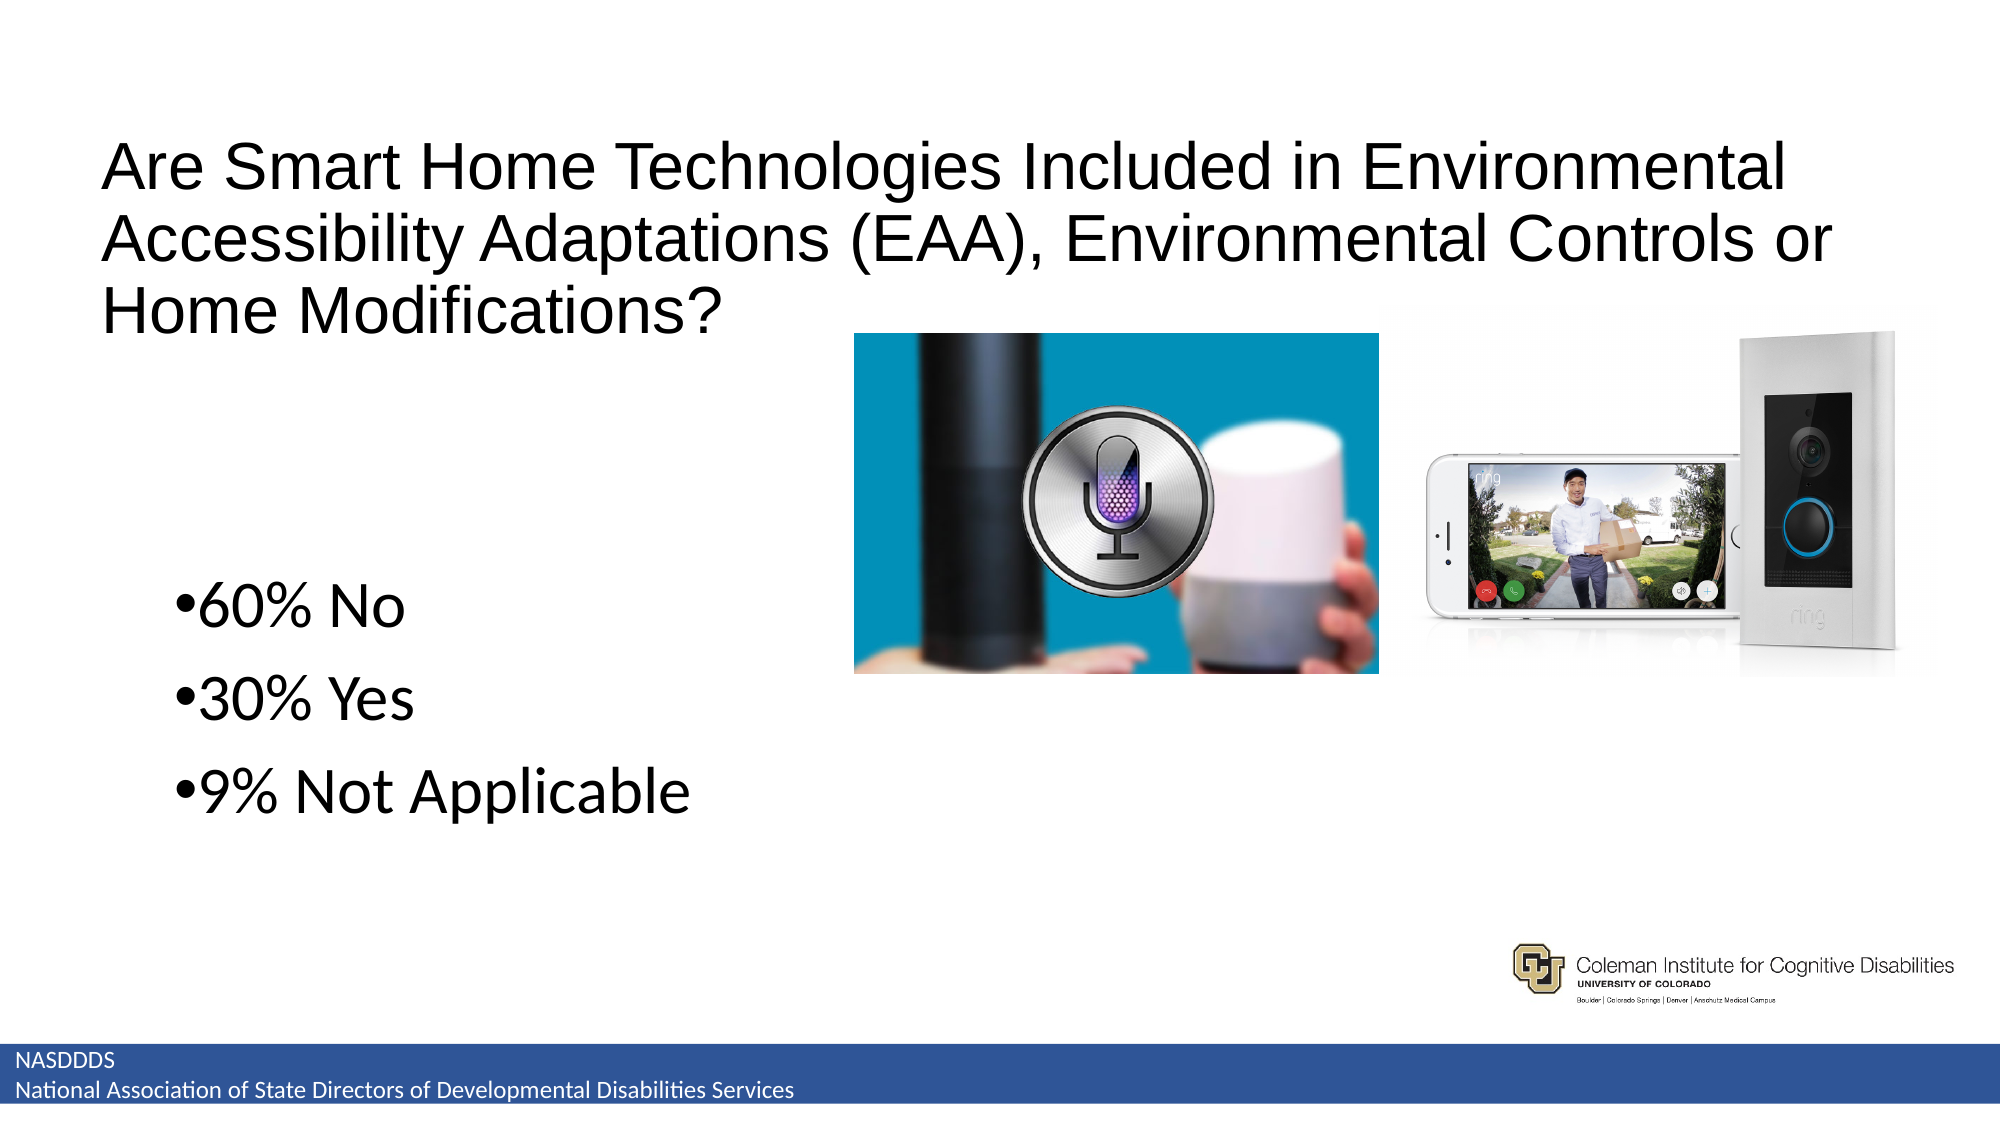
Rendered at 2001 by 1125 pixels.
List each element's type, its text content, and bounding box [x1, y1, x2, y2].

text_box NASDDDS National Association of State Directors of Developmental Disabilities Services [0, 1043, 2000, 1104]
title Are Smart Home Technologies Included in Environmental Accessibility Adaptations (EAA), Environmental Controls or Home Modifications? [86, 102, 1910, 378]
list 60% No 30% Yes 9% Not Applicable [159, 562, 762, 917]
picture [854, 305, 1938, 677]
picture [1508, 938, 1958, 1009]
